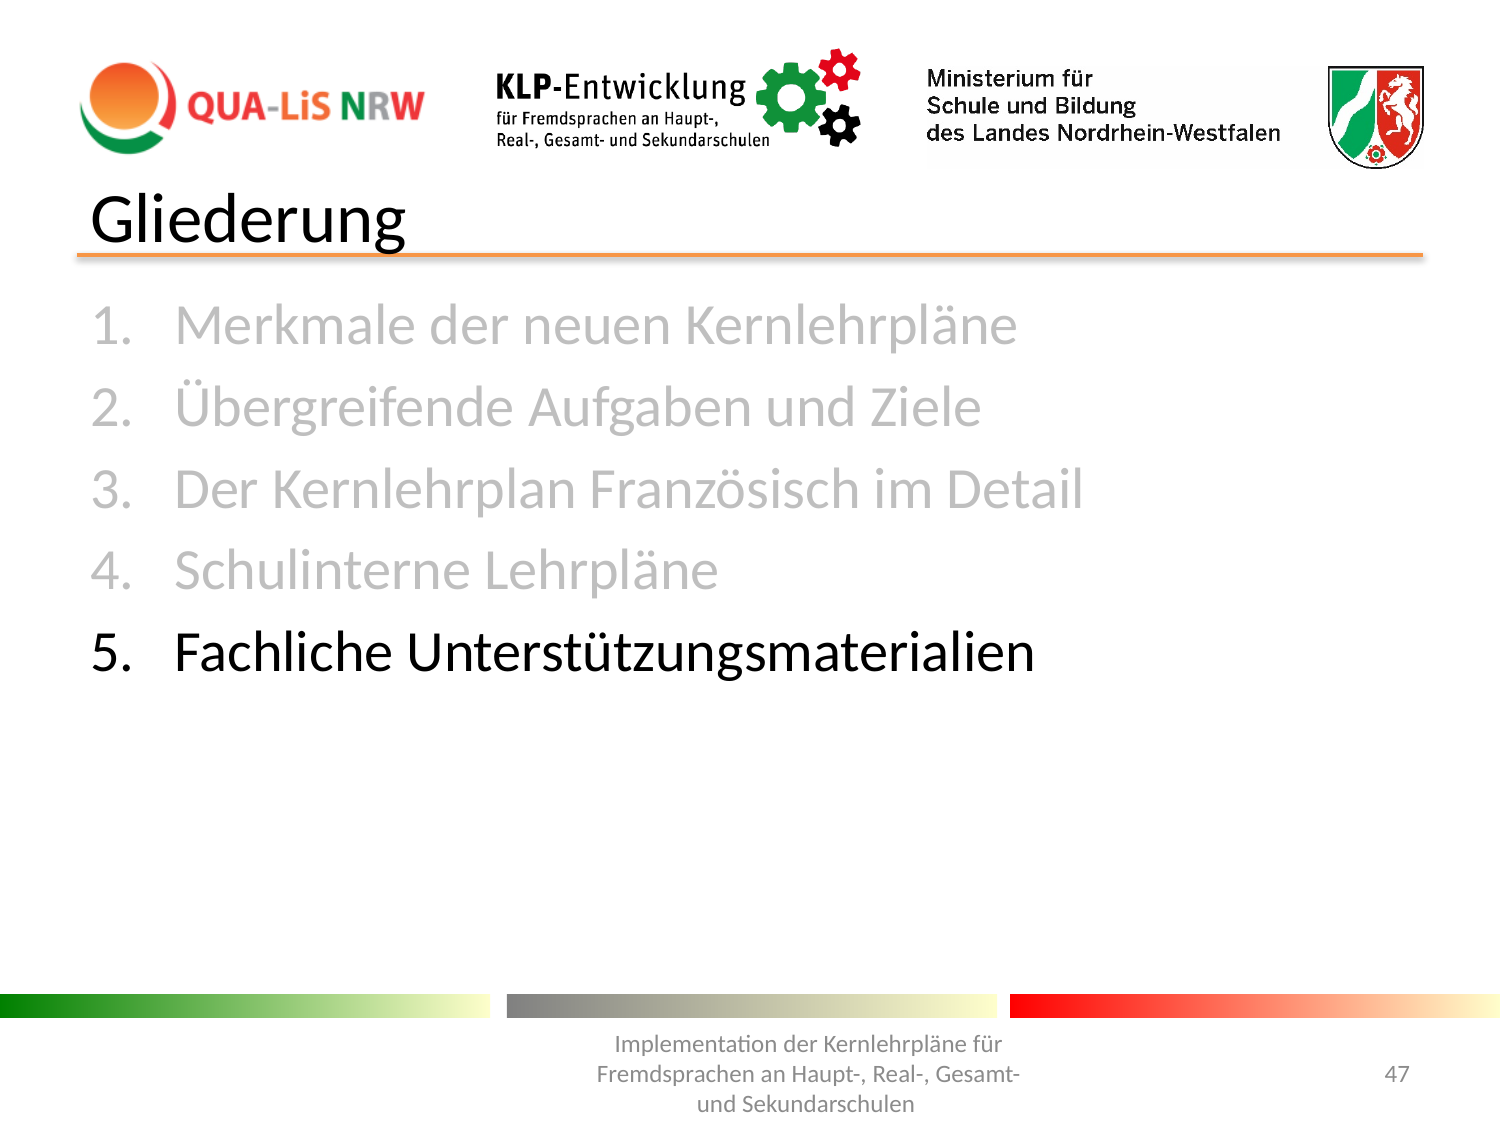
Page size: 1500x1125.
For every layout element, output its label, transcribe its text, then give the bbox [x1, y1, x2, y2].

footer Implementation der Kernlehrpläne für Fremdsprachen an Haupt-, Real-, Gesamt- und Sekundarschulen [572, 1042, 1046, 1103]
picture [77, 55, 431, 158]
title Gliederung [75, 184, 1425, 244]
list Merkmale der neuen Kernlehrpläne Übergreifende Aufgaben und Ziele Der Kernlehrplan Französisch im Detail Schulinterne Lehrpläne Fachliche Unterstützungsmaterialien [75, 278, 1425, 969]
picture [478, 30, 880, 168]
slide_number 47 [1328, 1042, 1425, 1103]
picture [927, 66, 1424, 169]
